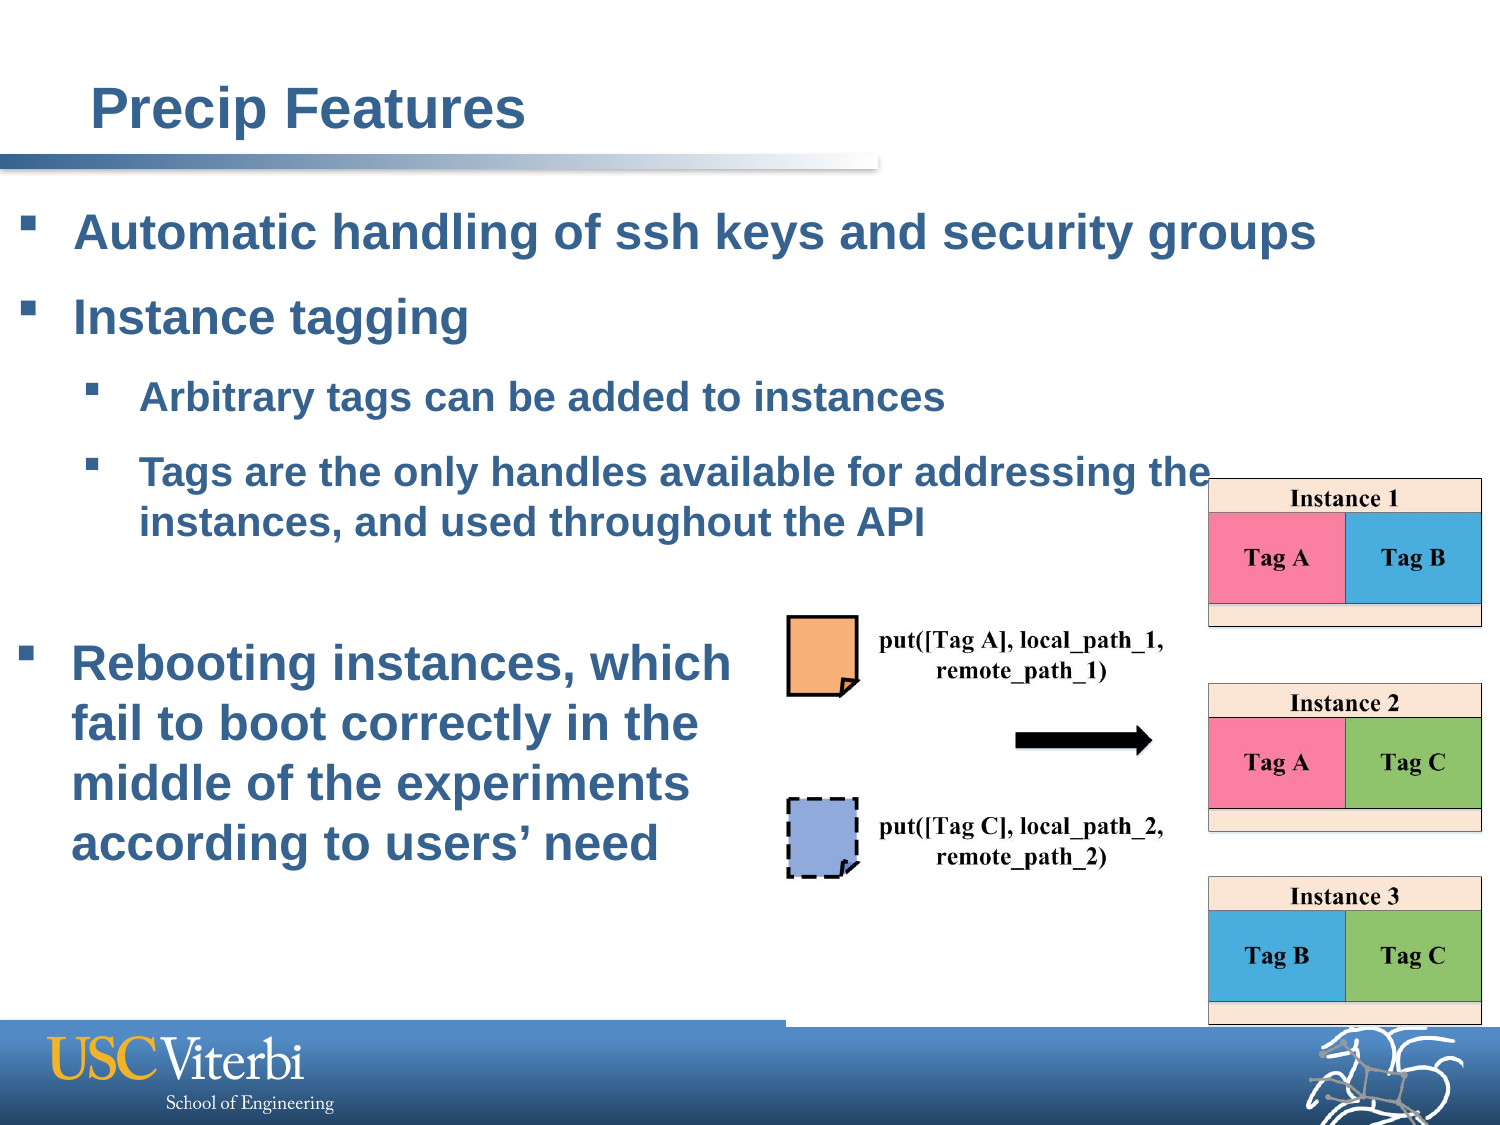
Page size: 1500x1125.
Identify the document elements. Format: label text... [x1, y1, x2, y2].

picture [724, 478, 1500, 1125]
list Automatic handling of ssh keys and security groups Instance tagging Arbitrary tags can be added to instances Tags are the only handles available for addressing the instances, and used throughout the API [2, 192, 1353, 622]
text_box Rebooting instances, which fail to boot correctly in the middle of the experiments according to users’ need [0, 622, 719, 1028]
title Precip Features [75, 45, 1425, 165]
picture [47, 1036, 334, 1114]
